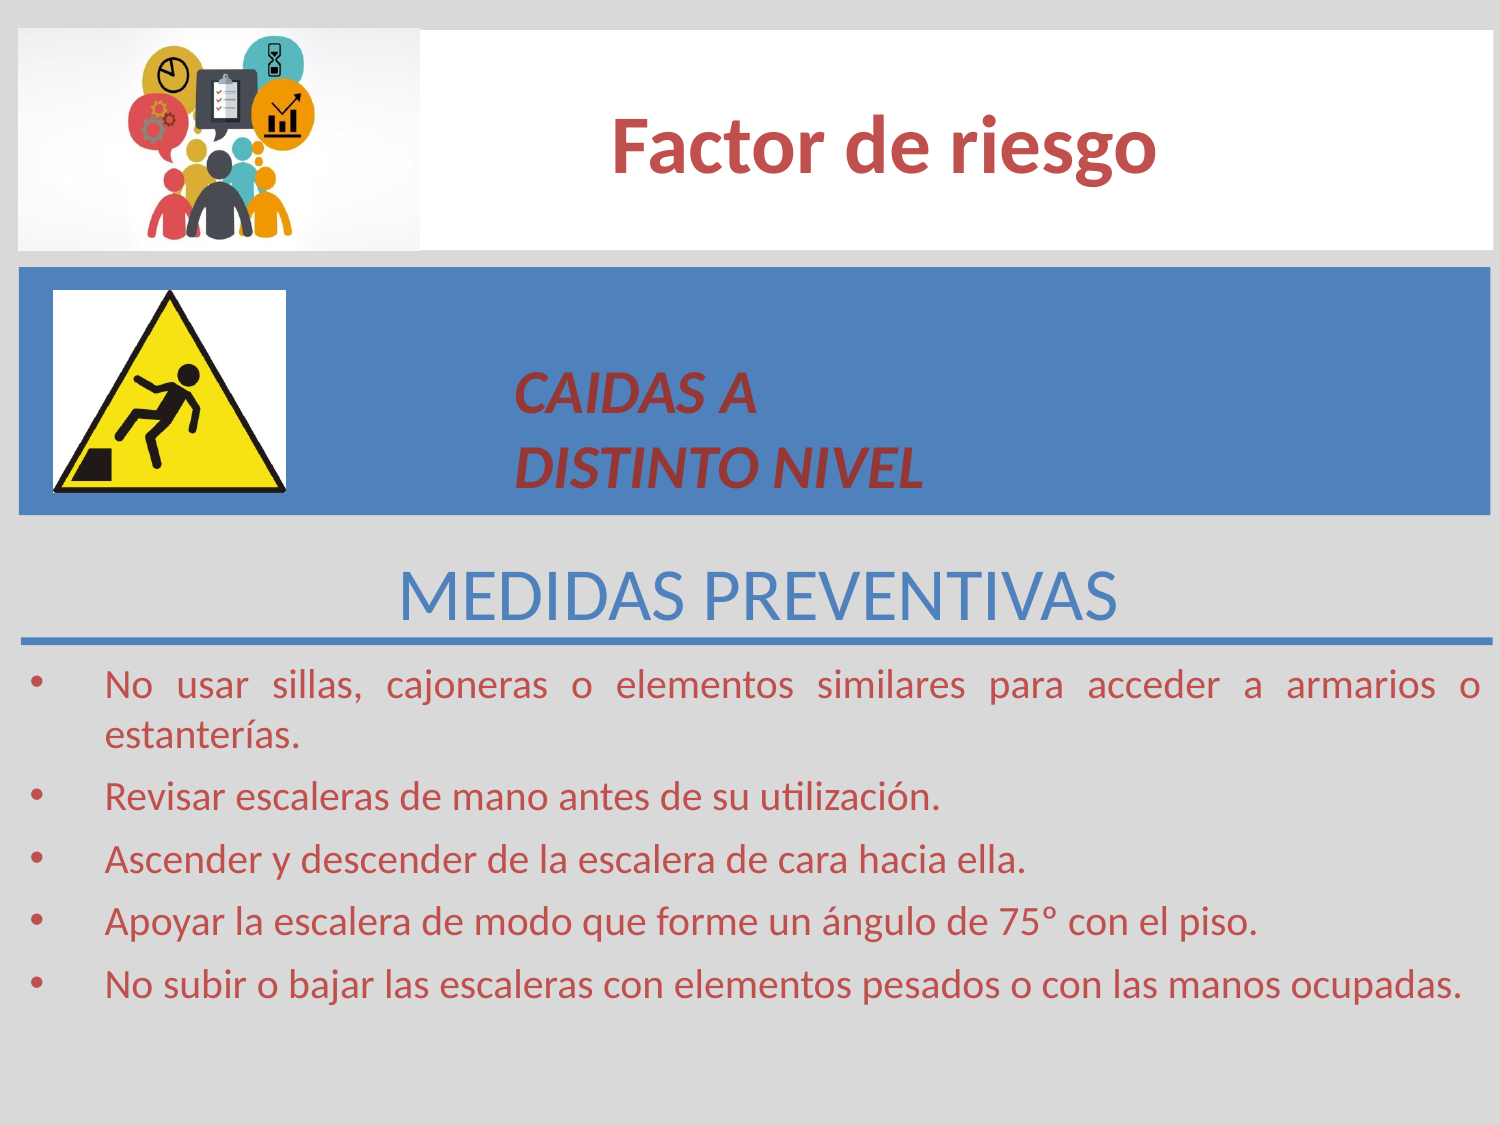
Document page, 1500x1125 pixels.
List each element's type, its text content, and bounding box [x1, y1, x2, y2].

text_box CAIDAS A DISTINTO NIVEL [17, 265, 1492, 517]
title MEDIDAS PREVENTIVAS [16, 530, 1500, 650]
text_box Factor de riesgo [420, 28, 1495, 252]
text_box [19, 635, 1495, 647]
picture [52, 289, 286, 493]
picture [18, 28, 420, 251]
subtitle No usar sillas, cajoneras o elementos similares para acceder a armarios o estanterías. Revisar escaleras de mano antes de su utilización. Ascender y descender de la escalera de cara hacia ella. Apoyar la escalera de modo que forme un ángulo de 75º con el piso. No subir o bajar las escaleras con elementos pesados o con las manos ocupadas. [14, 649, 1497, 1119]
